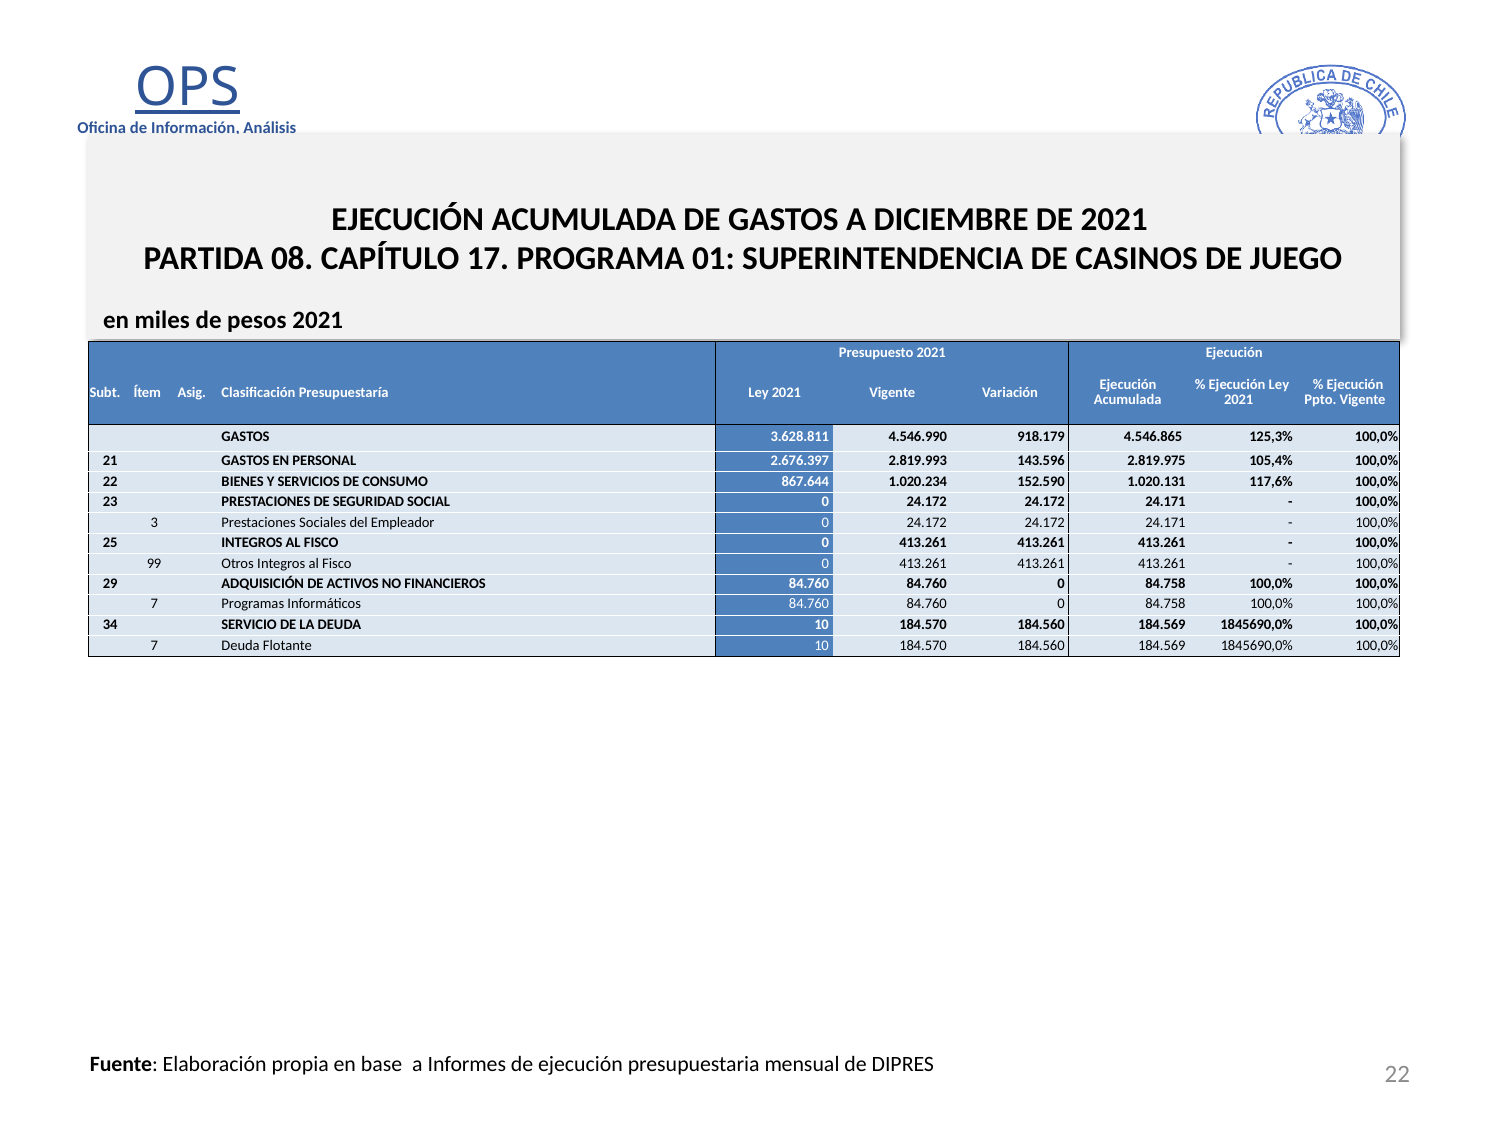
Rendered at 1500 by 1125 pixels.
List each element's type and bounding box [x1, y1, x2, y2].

table_cell [716, 472, 1068, 492]
table_cell [1069, 534, 1399, 553]
table_cell [89, 534, 715, 553]
table_cell [716, 361, 1068, 424]
picture [1240, 58, 1420, 175]
table_cell [716, 452, 1068, 471]
table_cell [1069, 595, 1399, 615]
table_cell [1069, 575, 1399, 594]
table_cell [1069, 513, 1399, 533]
table_cell [89, 452, 715, 471]
title [88, 134, 1400, 339]
table_cell [89, 554, 715, 574]
table_cell [716, 575, 1068, 594]
table_cell [716, 554, 1068, 574]
table_cell [89, 472, 715, 492]
table_cell [716, 636, 1068, 656]
table_cell [1069, 452, 1399, 471]
table_cell [1069, 361, 1399, 424]
table_cell [1069, 425, 1399, 451]
table_header [89, 342, 715, 361]
table_cell [1069, 616, 1399, 635]
table_cell [1069, 554, 1399, 574]
table_cell [716, 425, 1068, 451]
table_cell [89, 513, 715, 533]
table_cell [89, 425, 715, 451]
text_box [88, 295, 1370, 339]
table_cell [716, 534, 1068, 553]
table_cell [1069, 493, 1399, 512]
table_cell [89, 361, 715, 424]
table_cell [89, 575, 715, 594]
slide_number [1074, 1042, 1425, 1103]
table_cell [89, 595, 715, 615]
table_cell [716, 513, 1068, 533]
table_cell [716, 493, 1068, 512]
table_cell [89, 616, 715, 635]
table_cell [1069, 636, 1399, 656]
table_cell [89, 493, 715, 512]
table_cell [716, 595, 1068, 615]
table_cell [716, 616, 1068, 635]
table_cell [1069, 472, 1399, 492]
table_cell [89, 636, 715, 656]
table_header [1069, 342, 1399, 361]
table_header [716, 342, 1068, 361]
